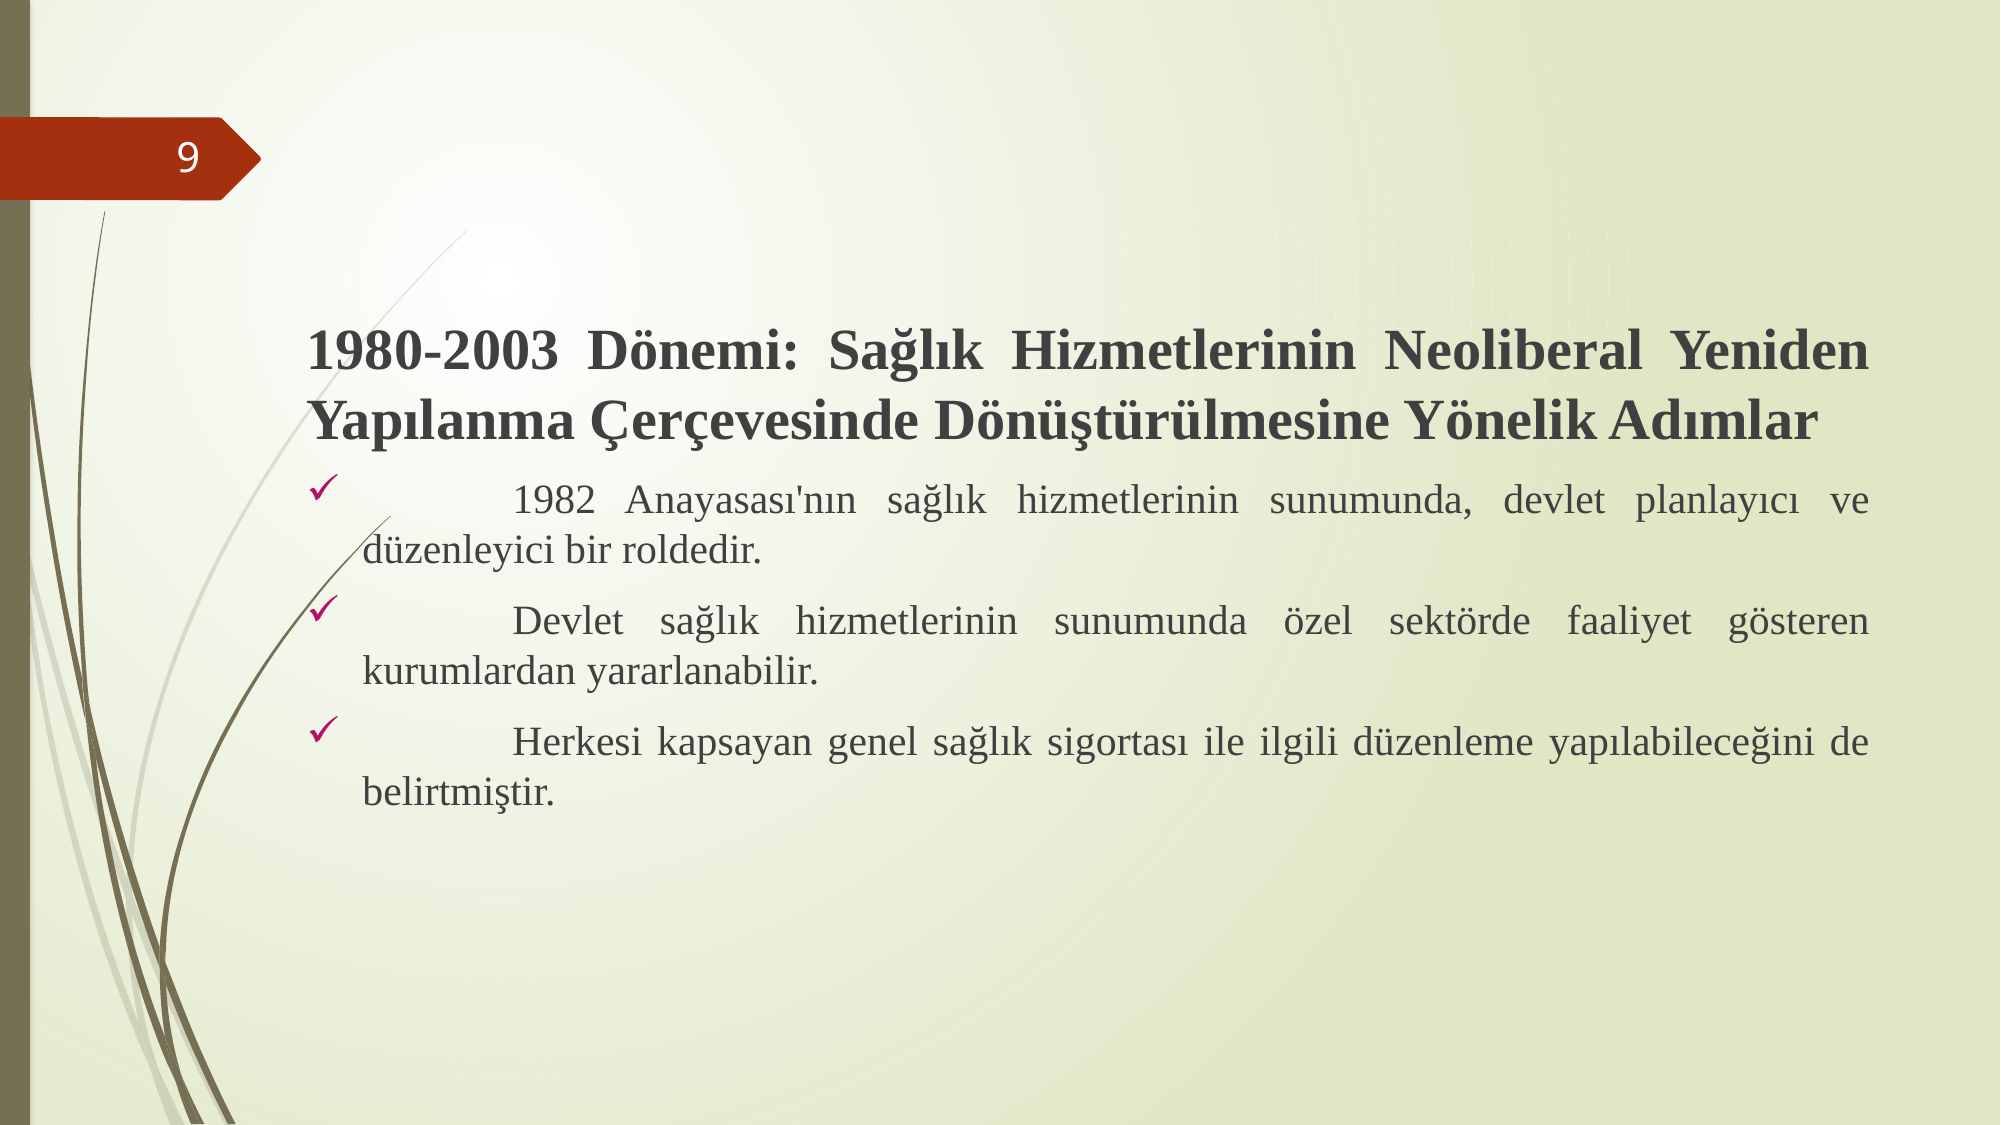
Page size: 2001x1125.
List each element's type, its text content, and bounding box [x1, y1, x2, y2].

list 1980-2003 Dönemi: Sağlık Hizmetlerinin Neoliberal Yeniden Yapılanma Çerçevesinde Dönüştürülmesine Yönelik Adımlar 1982 Anayasası'nın sağlık hizmetlerinin sunumunda, devlet planlayıcı ve düzenleyici bir roldedir. Devlet sağlık hizmetlerinin sunumunda özel sektörde faaliyet gösteren kurumlardan yararlanabilir. Herkesi kapsayan genel sağlık sigortası ile ilgili düzenleme yapılabileceğini de belirtmiştir. [291, 90, 1886, 1035]
slide_number 9 [87, 129, 216, 190]
